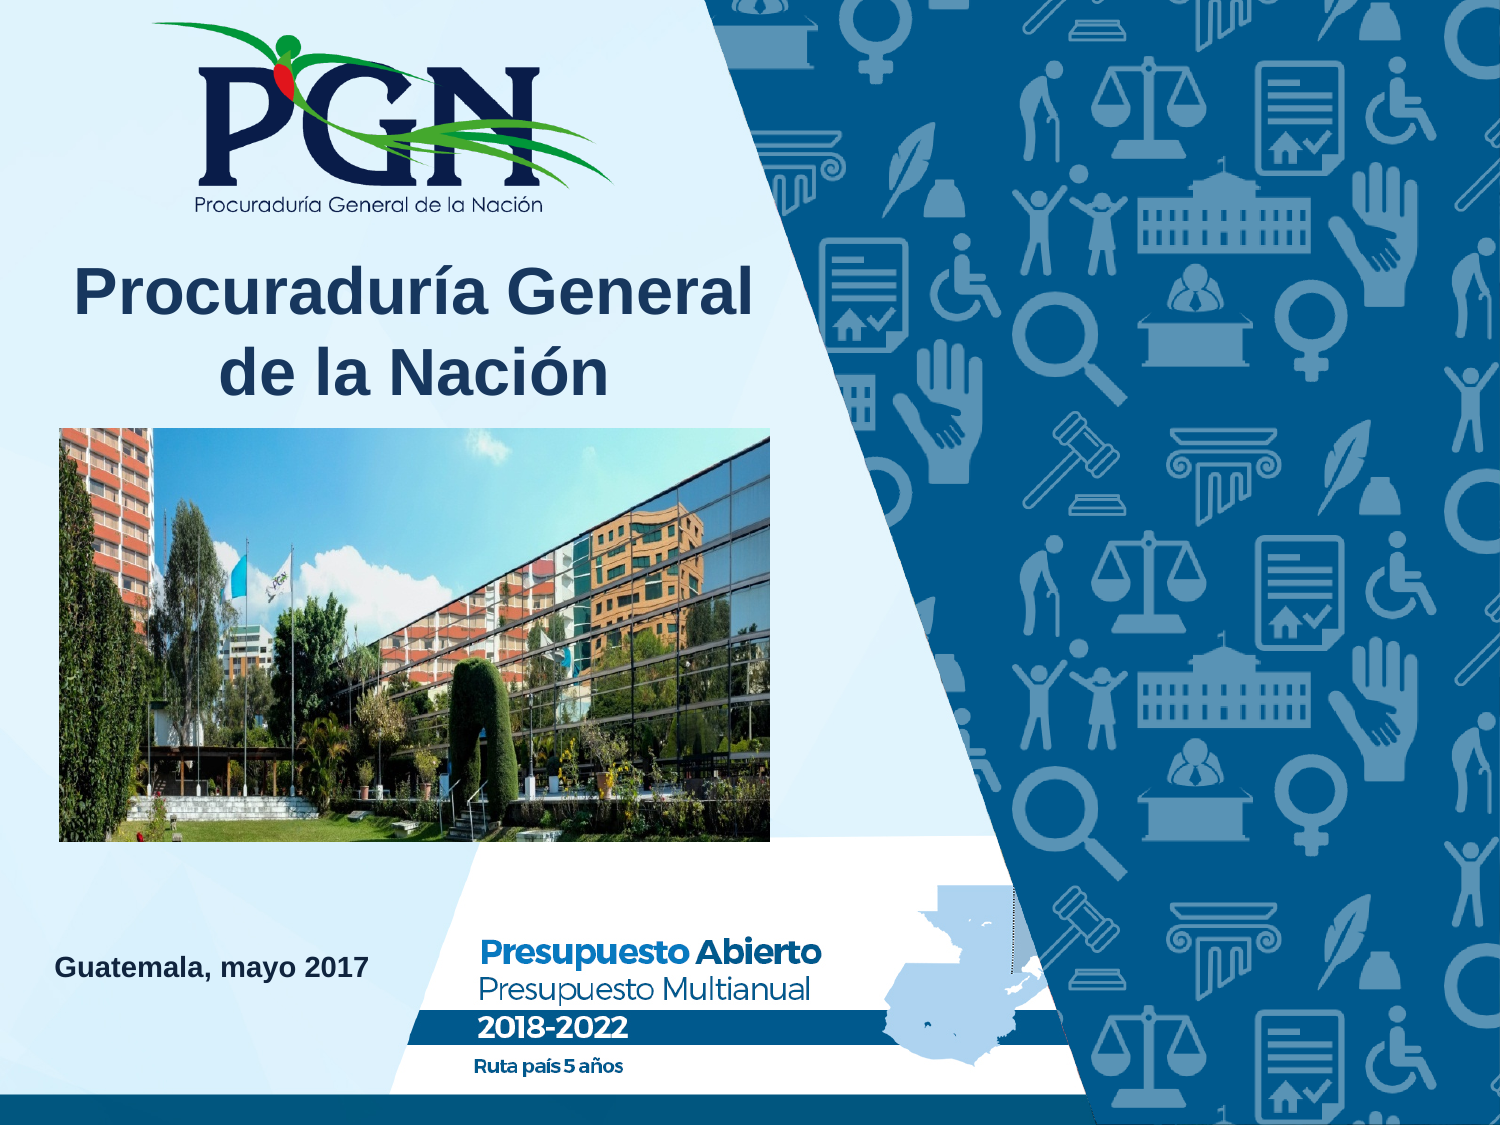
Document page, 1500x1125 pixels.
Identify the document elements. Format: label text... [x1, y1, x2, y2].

picture [0, 0, 1500, 1125]
text_box Guatemala, mayo 2017 [39, 940, 418, 991]
text_box Procuraduría General de la Nación [28, 240, 699, 416]
